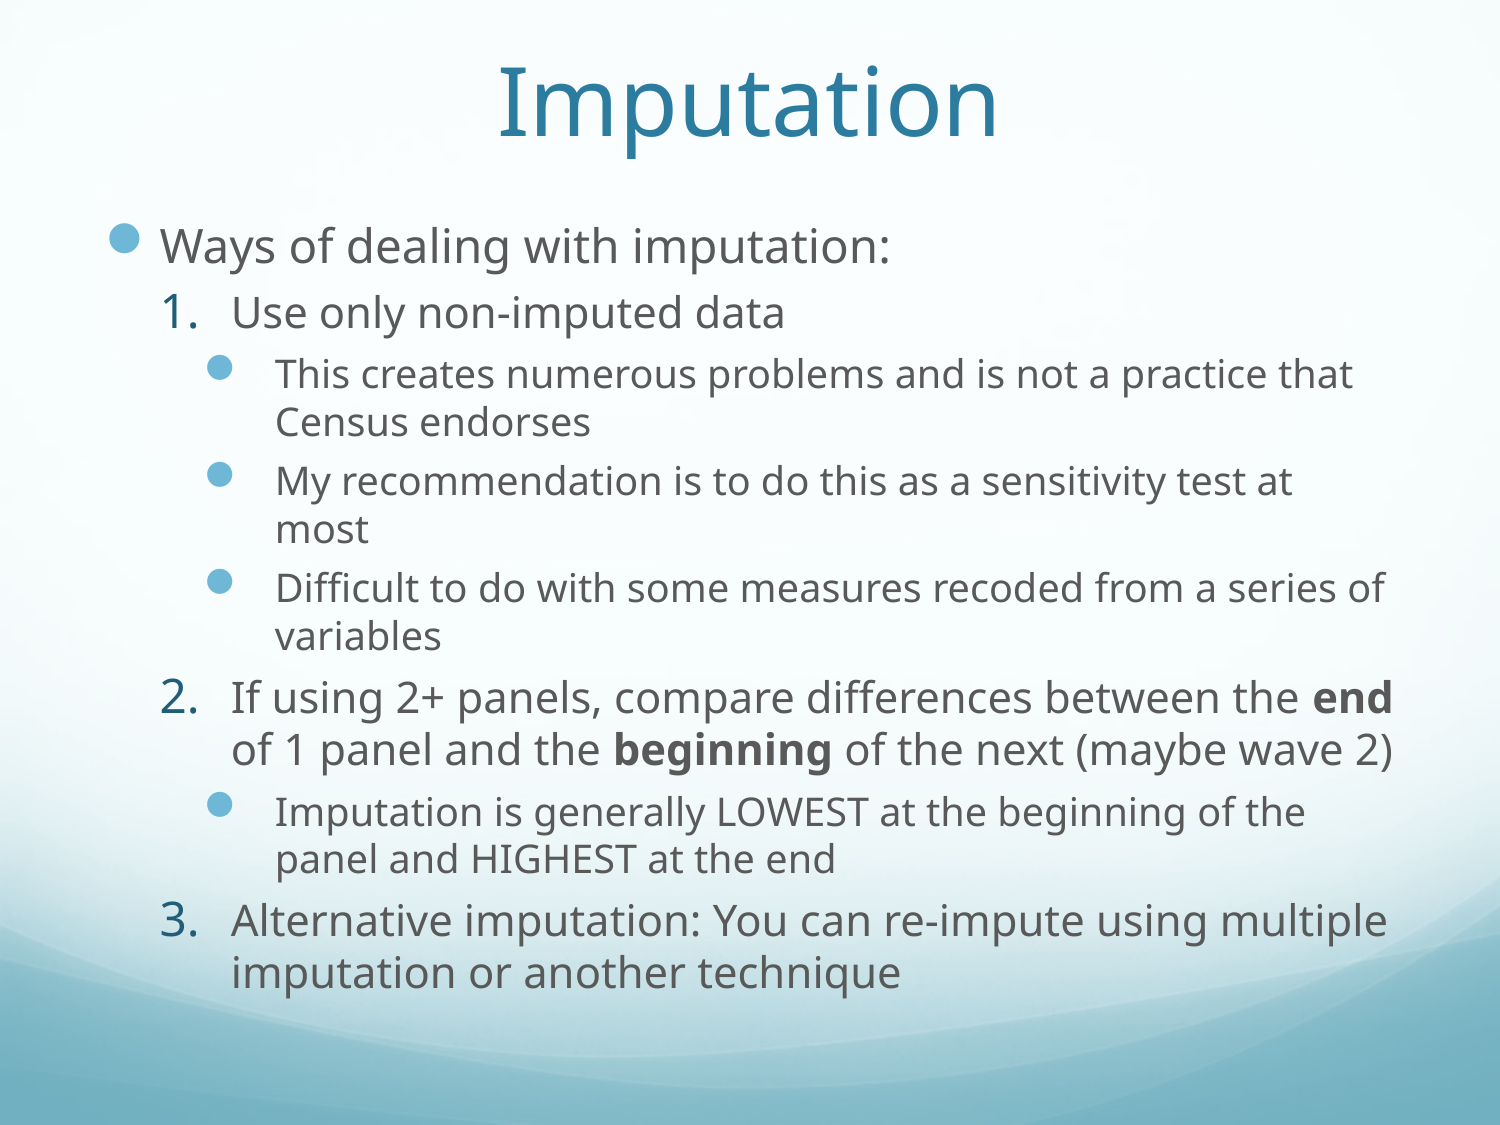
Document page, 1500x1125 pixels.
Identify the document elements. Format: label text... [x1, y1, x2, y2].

list Ways of dealing with imputation: Use only non-imputed data This creates numerous problems and is not a practice that Census endorses My recommendation is to do this as a sensitivity test at most Difficult to do with some measures recoded from a series of variables If using 2+ panels, compare differences between the end of 1 panel and the beginning of the next (maybe wave 2) Imputation is generally LOWEST at the beginning of the panel and HIGHEST at the end Alternative imputation: You can re-impute using multiple imputation or another technique [90, 208, 1410, 1025]
title Imputation [90, 17, 1410, 164]
